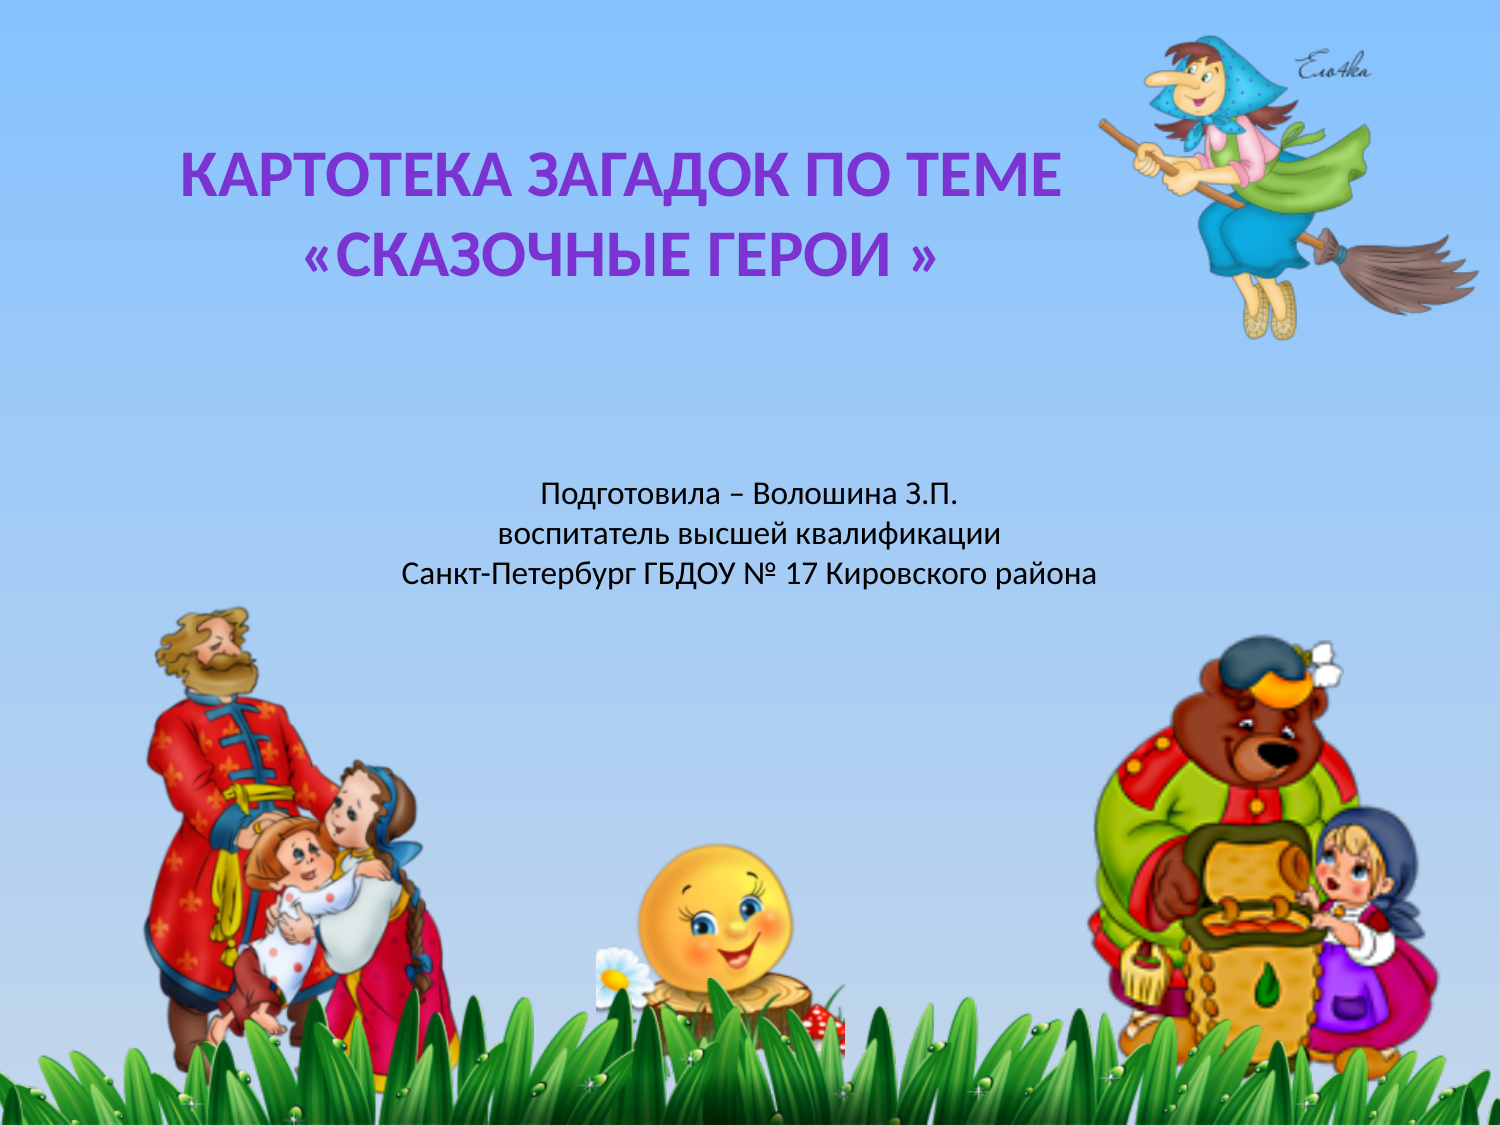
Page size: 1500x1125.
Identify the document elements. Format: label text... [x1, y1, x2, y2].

picture [1066, 30, 1500, 391]
text_box Подготовила – Волошина З.П. воспитатель высшей квалификации Санкт-Петербург ГБДОУ № 17 Кировского района [374, 463, 1125, 599]
picture [0, 599, 1500, 1125]
text_box Картотека загадок по теме «СКАЗОЧНЫЕ ГЕРОИ » [149, 122, 1061, 297]
